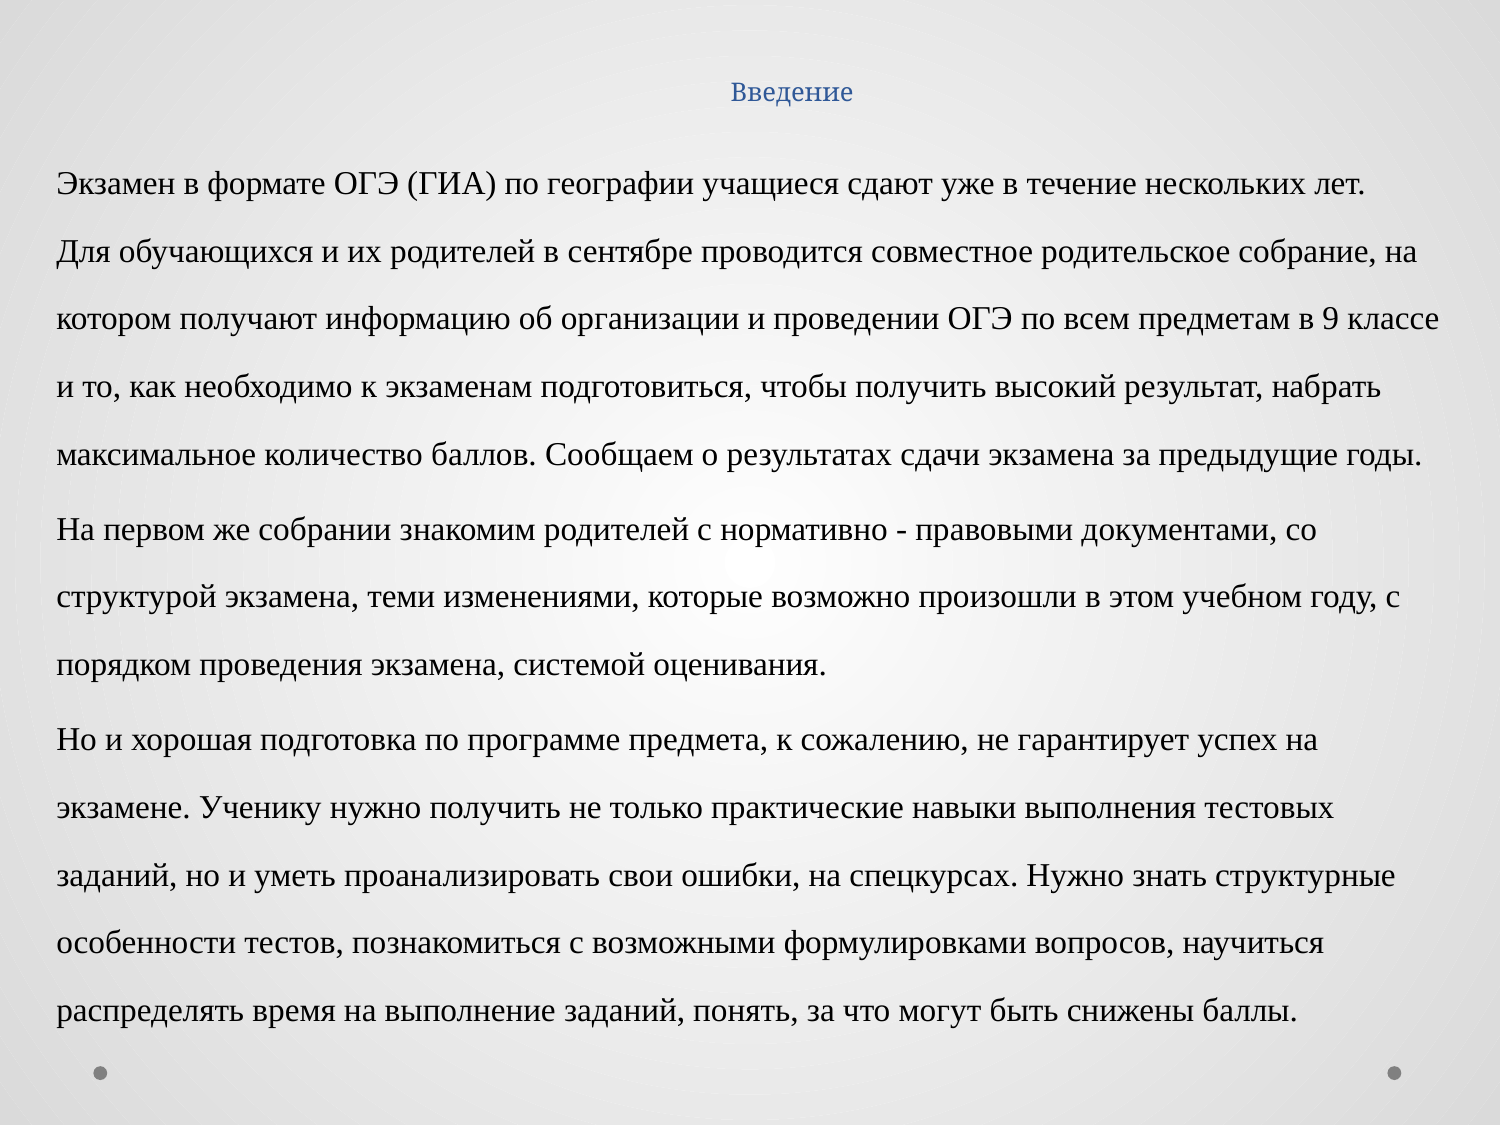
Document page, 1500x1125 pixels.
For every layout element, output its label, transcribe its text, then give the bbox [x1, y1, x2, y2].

list Экзамен в формате ОГЭ (ГИА) по географии учащиеся сдают уже в течение нескольких лет. Для обучающихся и их родителей в сентябре проводится совместное родительское собрание, на котором получают информацию об организации и проведении ОГЭ по всем предметам в 9 классе и то, как необходимо к экзаменам подготовиться, чтобы получить высокий результат, набрать максимальное количество баллов. Сообщаем о результатах сдачи экзамена за предыдущие годы. На первом же собрании знакомим родителей с нормативно - правовыми документами, со структурой экзамена, теми изменениями, которые возможно произошли в этом учебном году, с порядком проведения экзамена, системой оценивания. Но и хорошая подготовка по программе предмета, к сожалению, не гарантирует успех на экзамене. Ученику нужно получить не только практические навыки выполнения тестовых заданий, но и уметь проанализировать свои ошибки, на спецкурсах. Нужно знать структурные особенности тестов, познакомиться с возможными формулировками вопросов, научиться распределять время на выполнение заданий, понять, за что могут быть снижены баллы. [41, 125, 1471, 1094]
title Введение [159, 45, 1425, 114]
